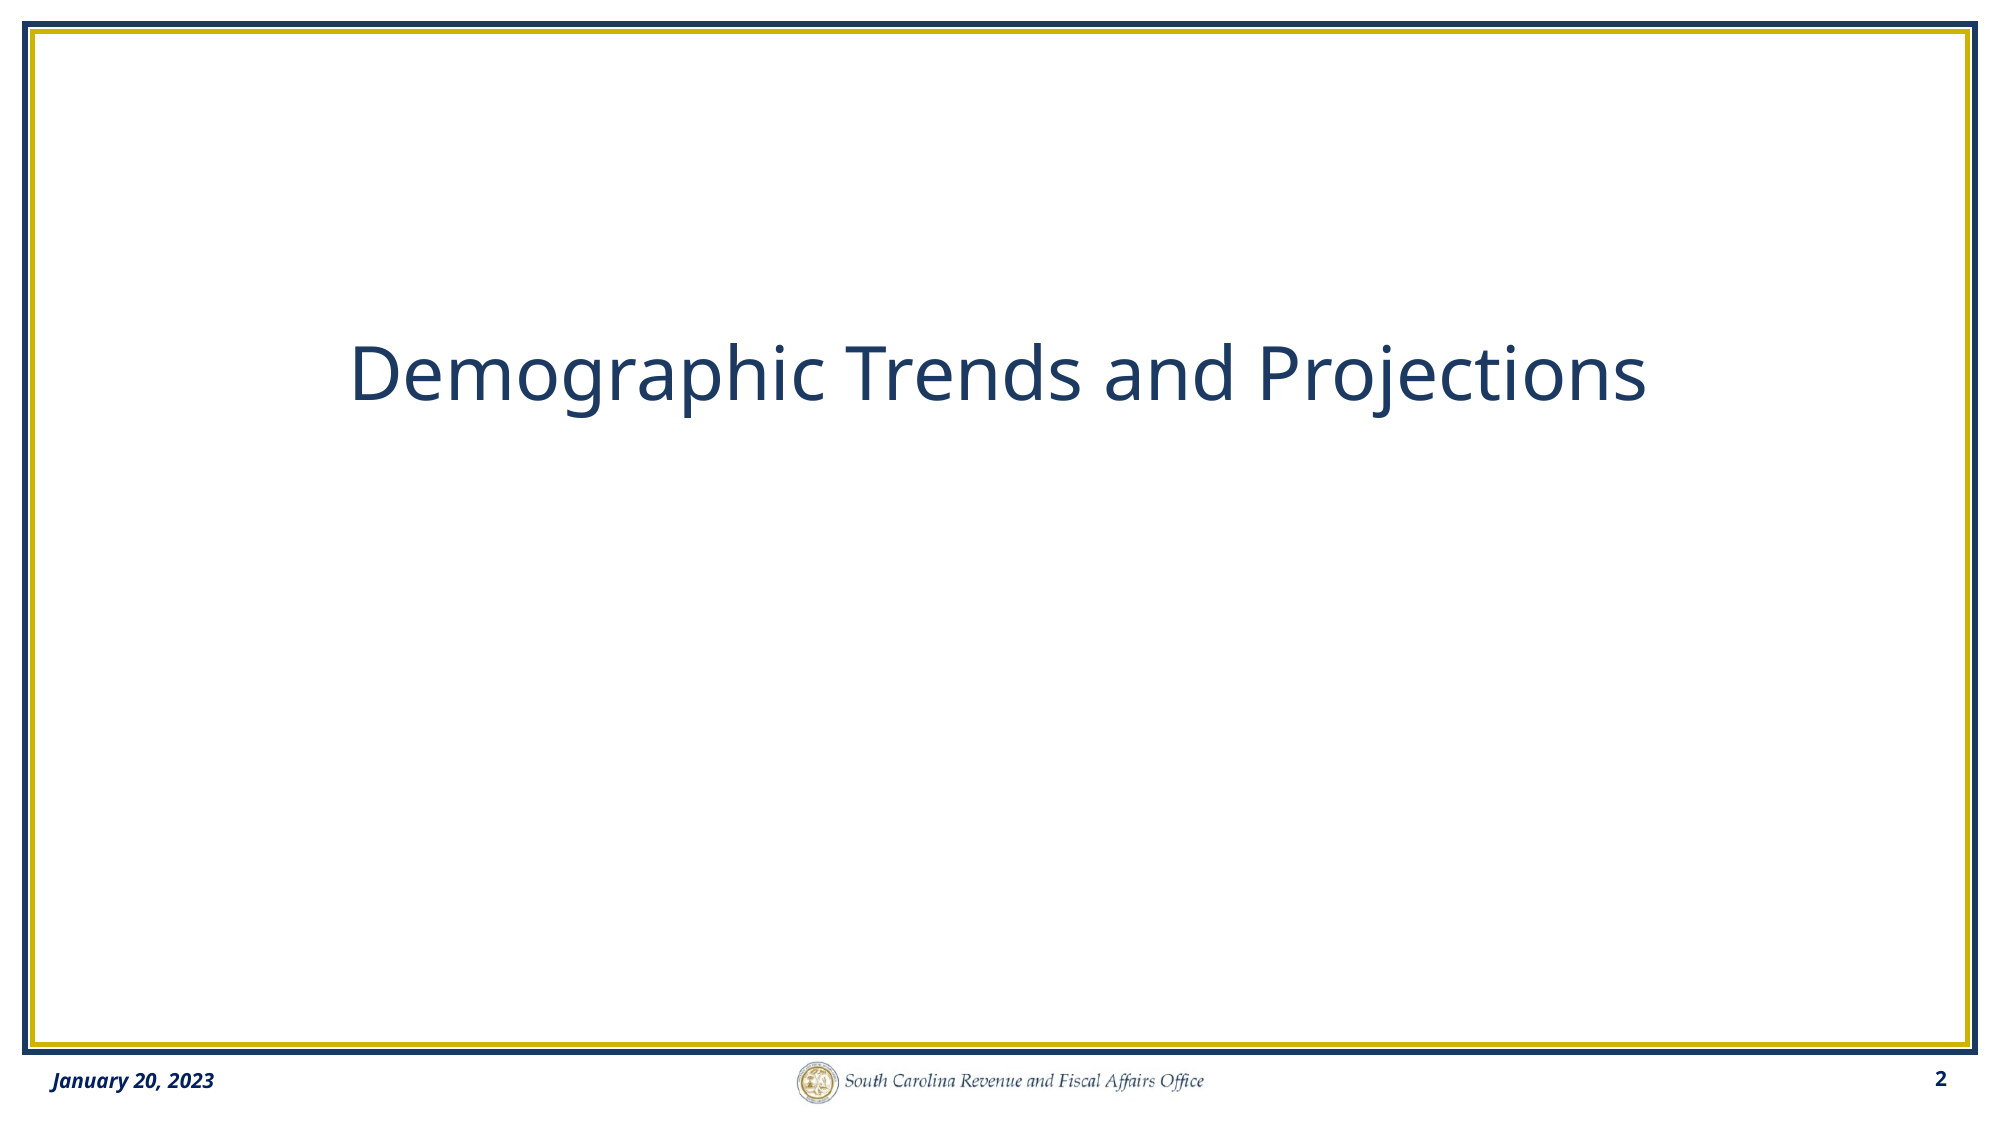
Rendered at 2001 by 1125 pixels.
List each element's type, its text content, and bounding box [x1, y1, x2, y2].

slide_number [37, 1050, 488, 1110]
title Demographic Trends and Projections [136, 142, 1862, 611]
slide_number 2 [1511, 1050, 1962, 1110]
picture [792, 1057, 1208, 1108]
